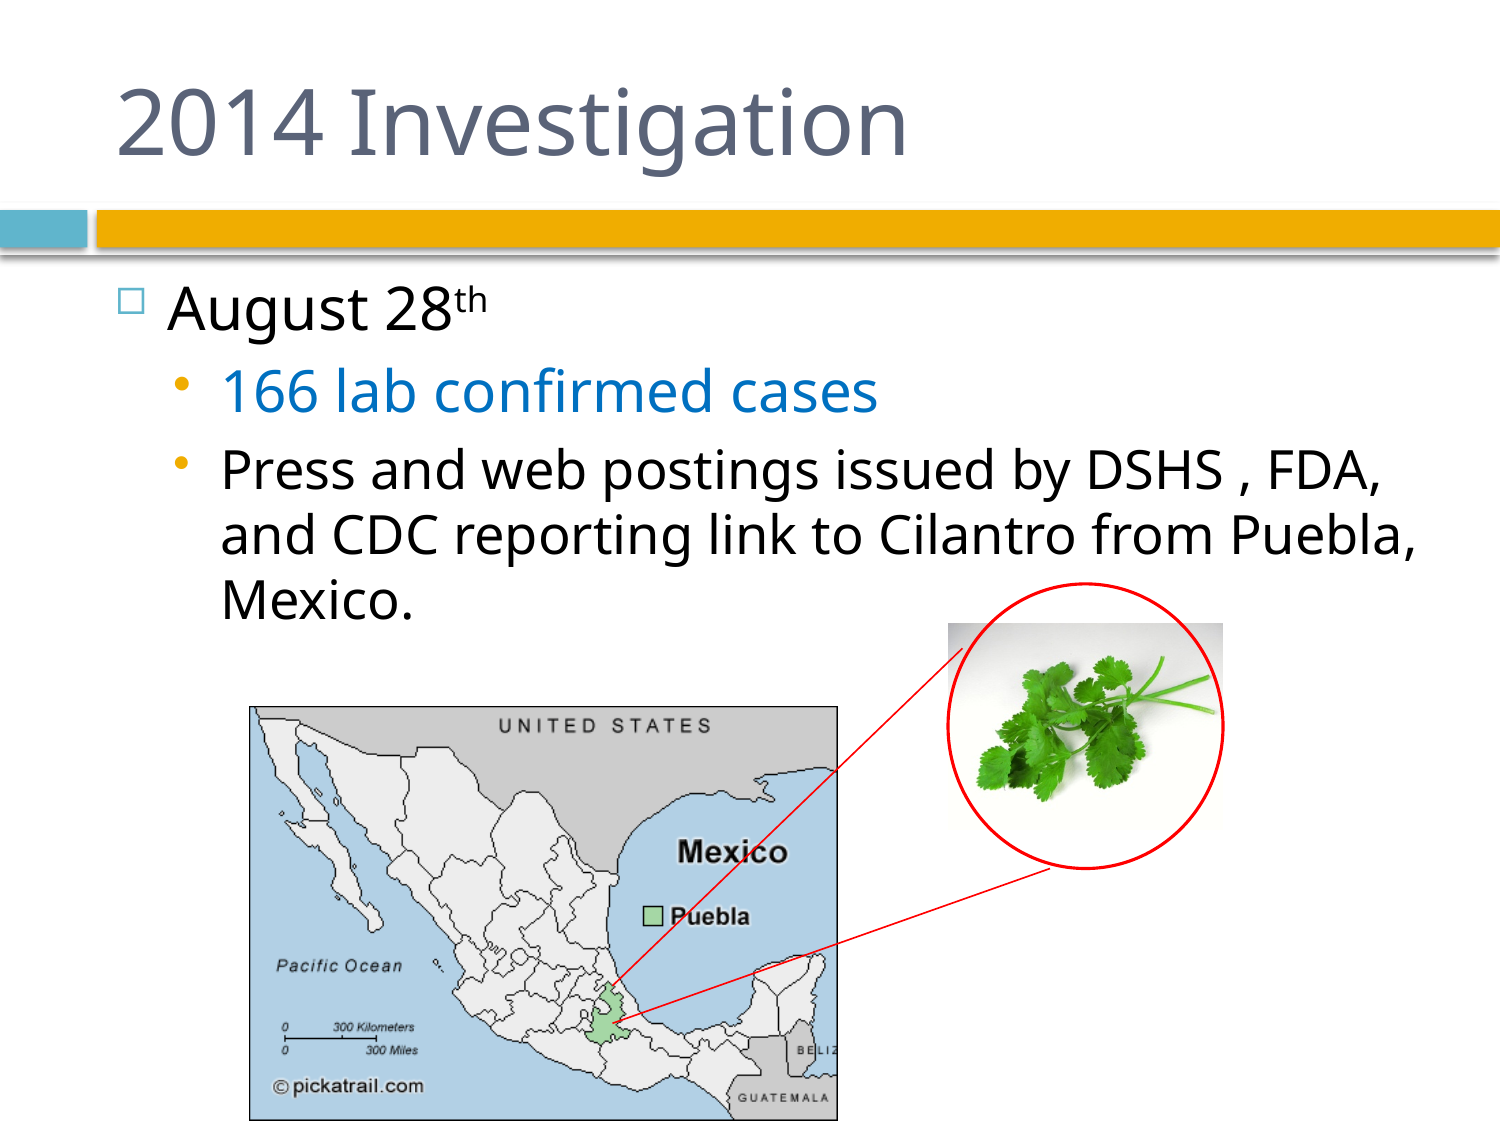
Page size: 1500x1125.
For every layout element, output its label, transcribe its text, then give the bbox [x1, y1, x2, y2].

title 2014 Investigation [100, 37, 1438, 200]
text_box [249, 583, 1224, 1122]
list August 28th 166 lab confirmed cases Press and web postings issued by DSHS , FDA, and CDC reporting link to Cilantro from Puebla, Mexico. [100, 262, 1438, 1000]
